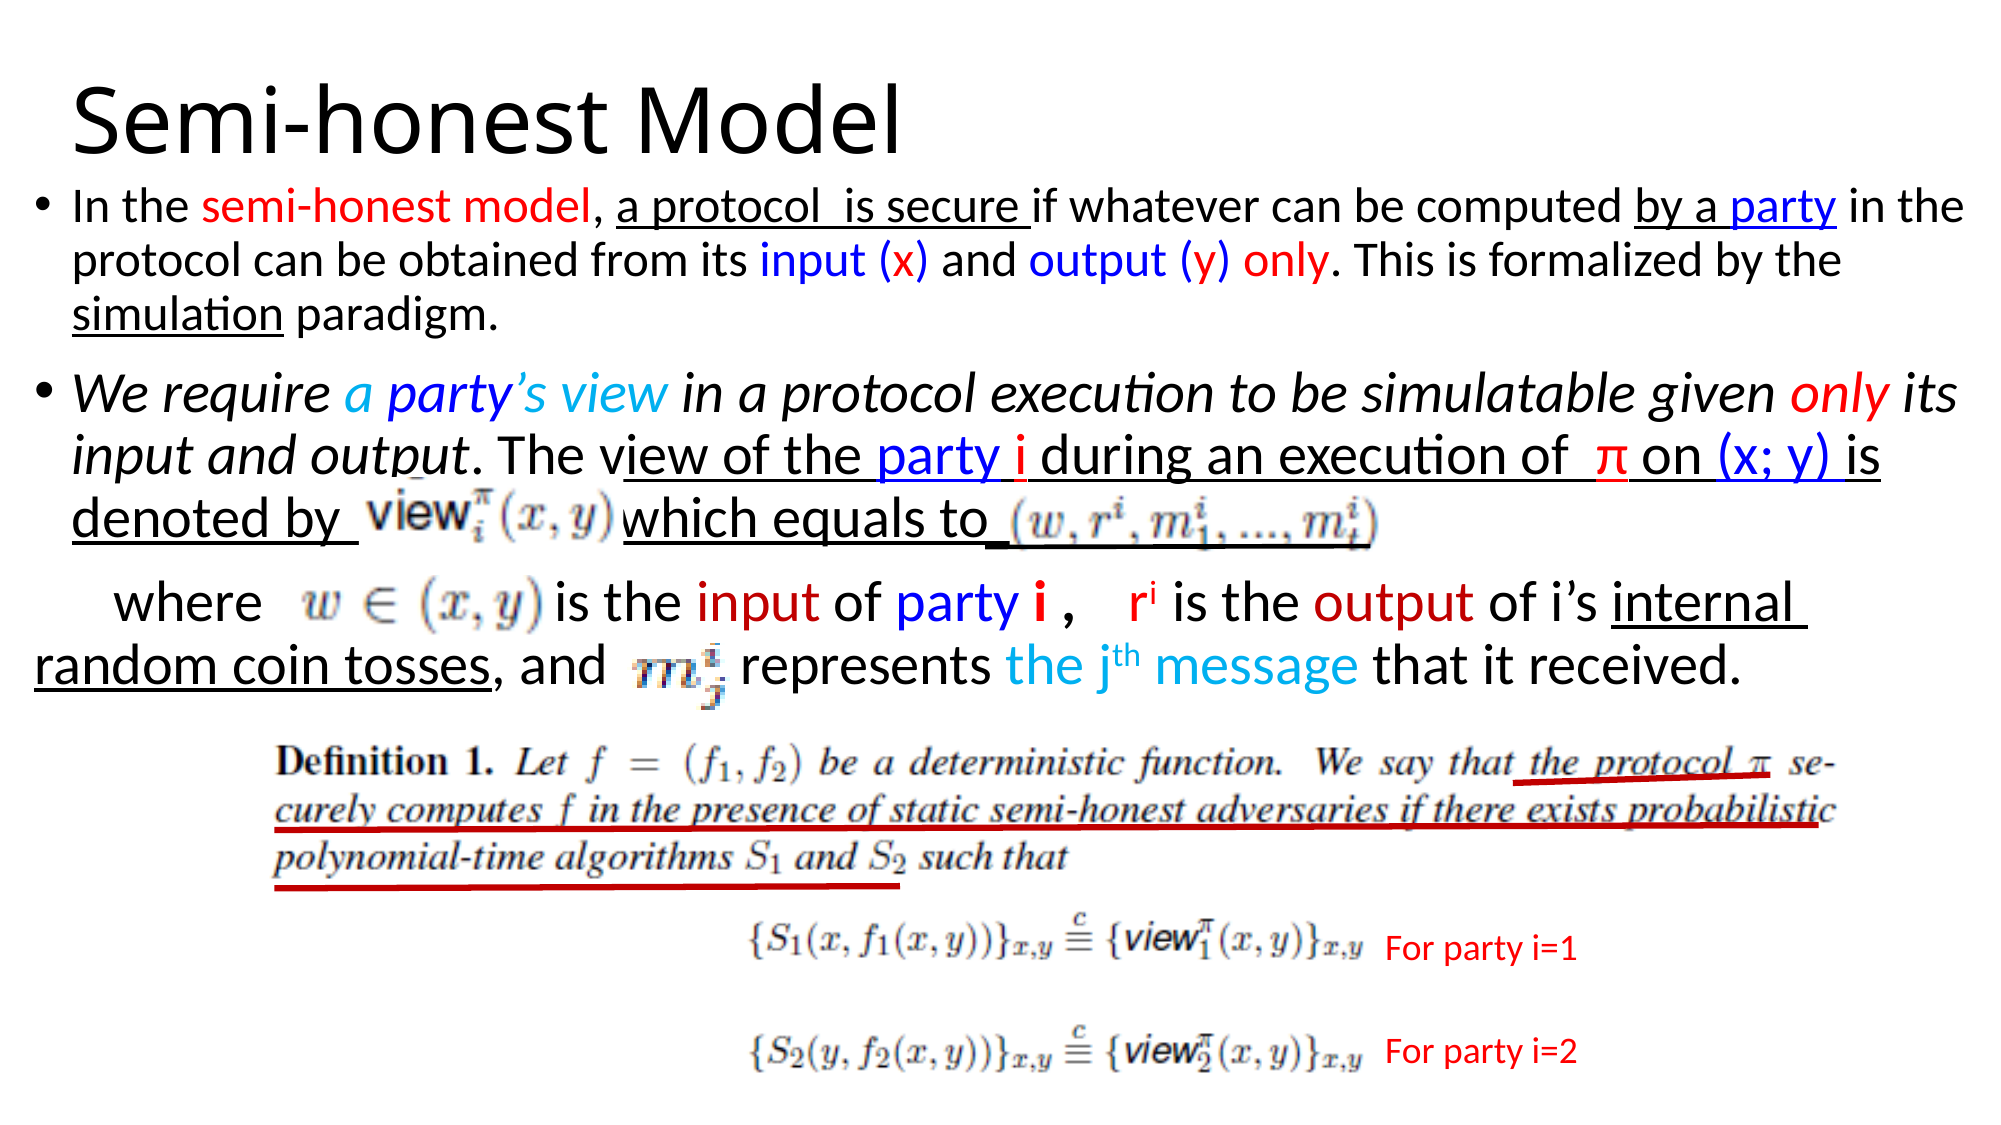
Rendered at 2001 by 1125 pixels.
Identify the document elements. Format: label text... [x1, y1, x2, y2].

picture [623, 642, 735, 718]
picture [259, 728, 1864, 1091]
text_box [274, 824, 1819, 830]
title Semi-honest Model [56, 14, 1782, 171]
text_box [1512, 774, 1771, 783]
list In the semi-honest model, a protocol is secure if whatever can be computed by a party in the protocol can be obtained from its input (x) and output (y) only. This is formalized by the simulation paradigm. We require a party’s view in a protocol execution to be simulatable given only its input and output. The view of the party i during an execution of π on (x; y) is denoted by which equals to where is the input of party i , ri is the output of i’s internal random coin tosses, and represents the jth message that it received. [19, 171, 2000, 886]
picture [300, 575, 553, 638]
picture [358, 477, 624, 550]
picture [1009, 491, 1382, 555]
